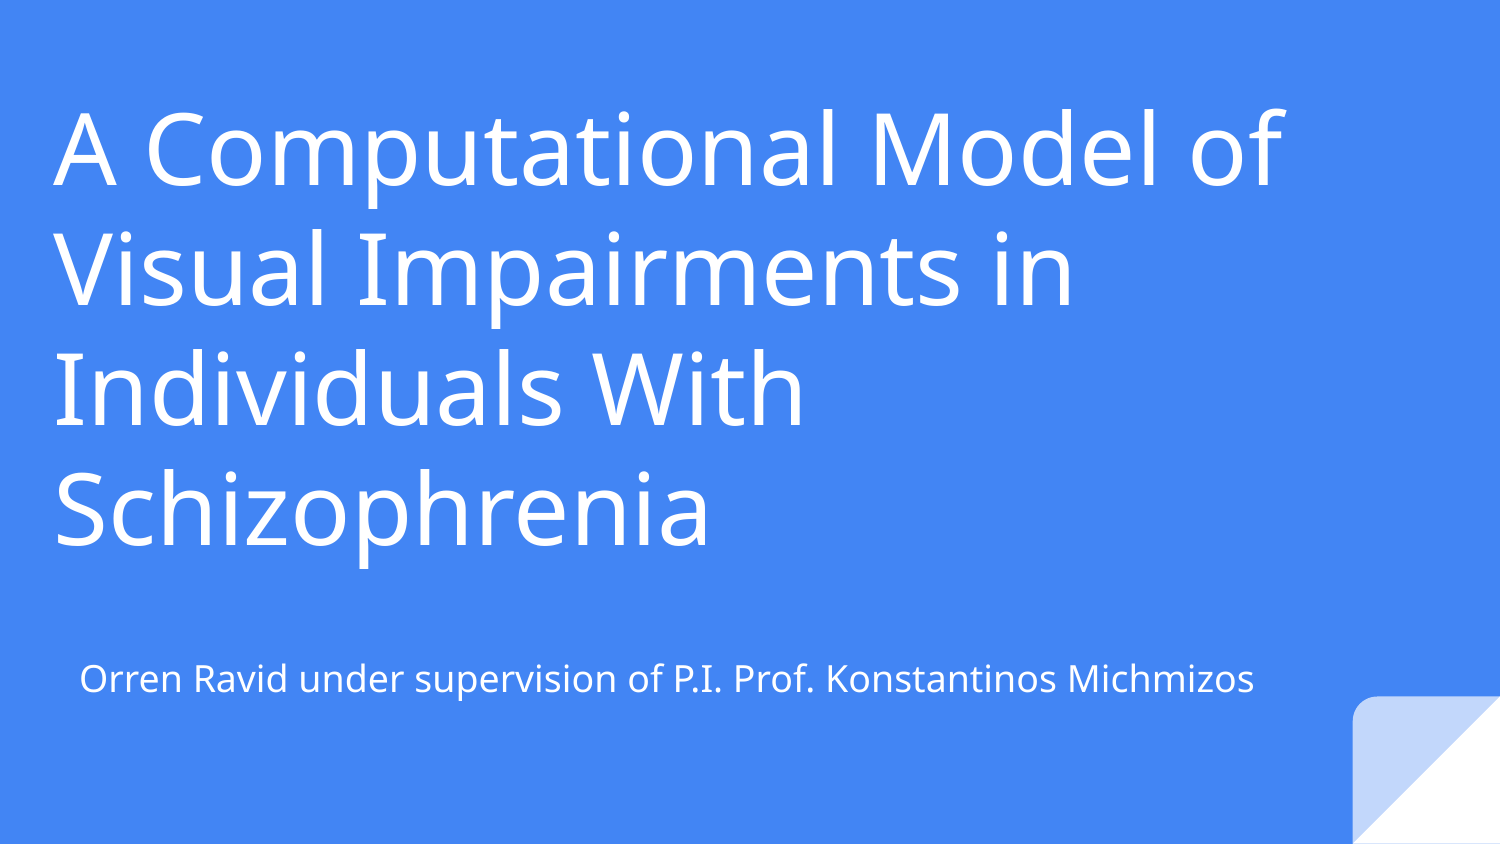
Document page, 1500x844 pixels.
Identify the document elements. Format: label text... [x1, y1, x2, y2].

subtitle Orren Ravid under supervision of P.I. Prof. Konstantinos Michmizos [64, 640, 1413, 712]
title A Computational Model of Visual Impairments in Individuals With Schizophrenia [38, 427, 1449, 581]
